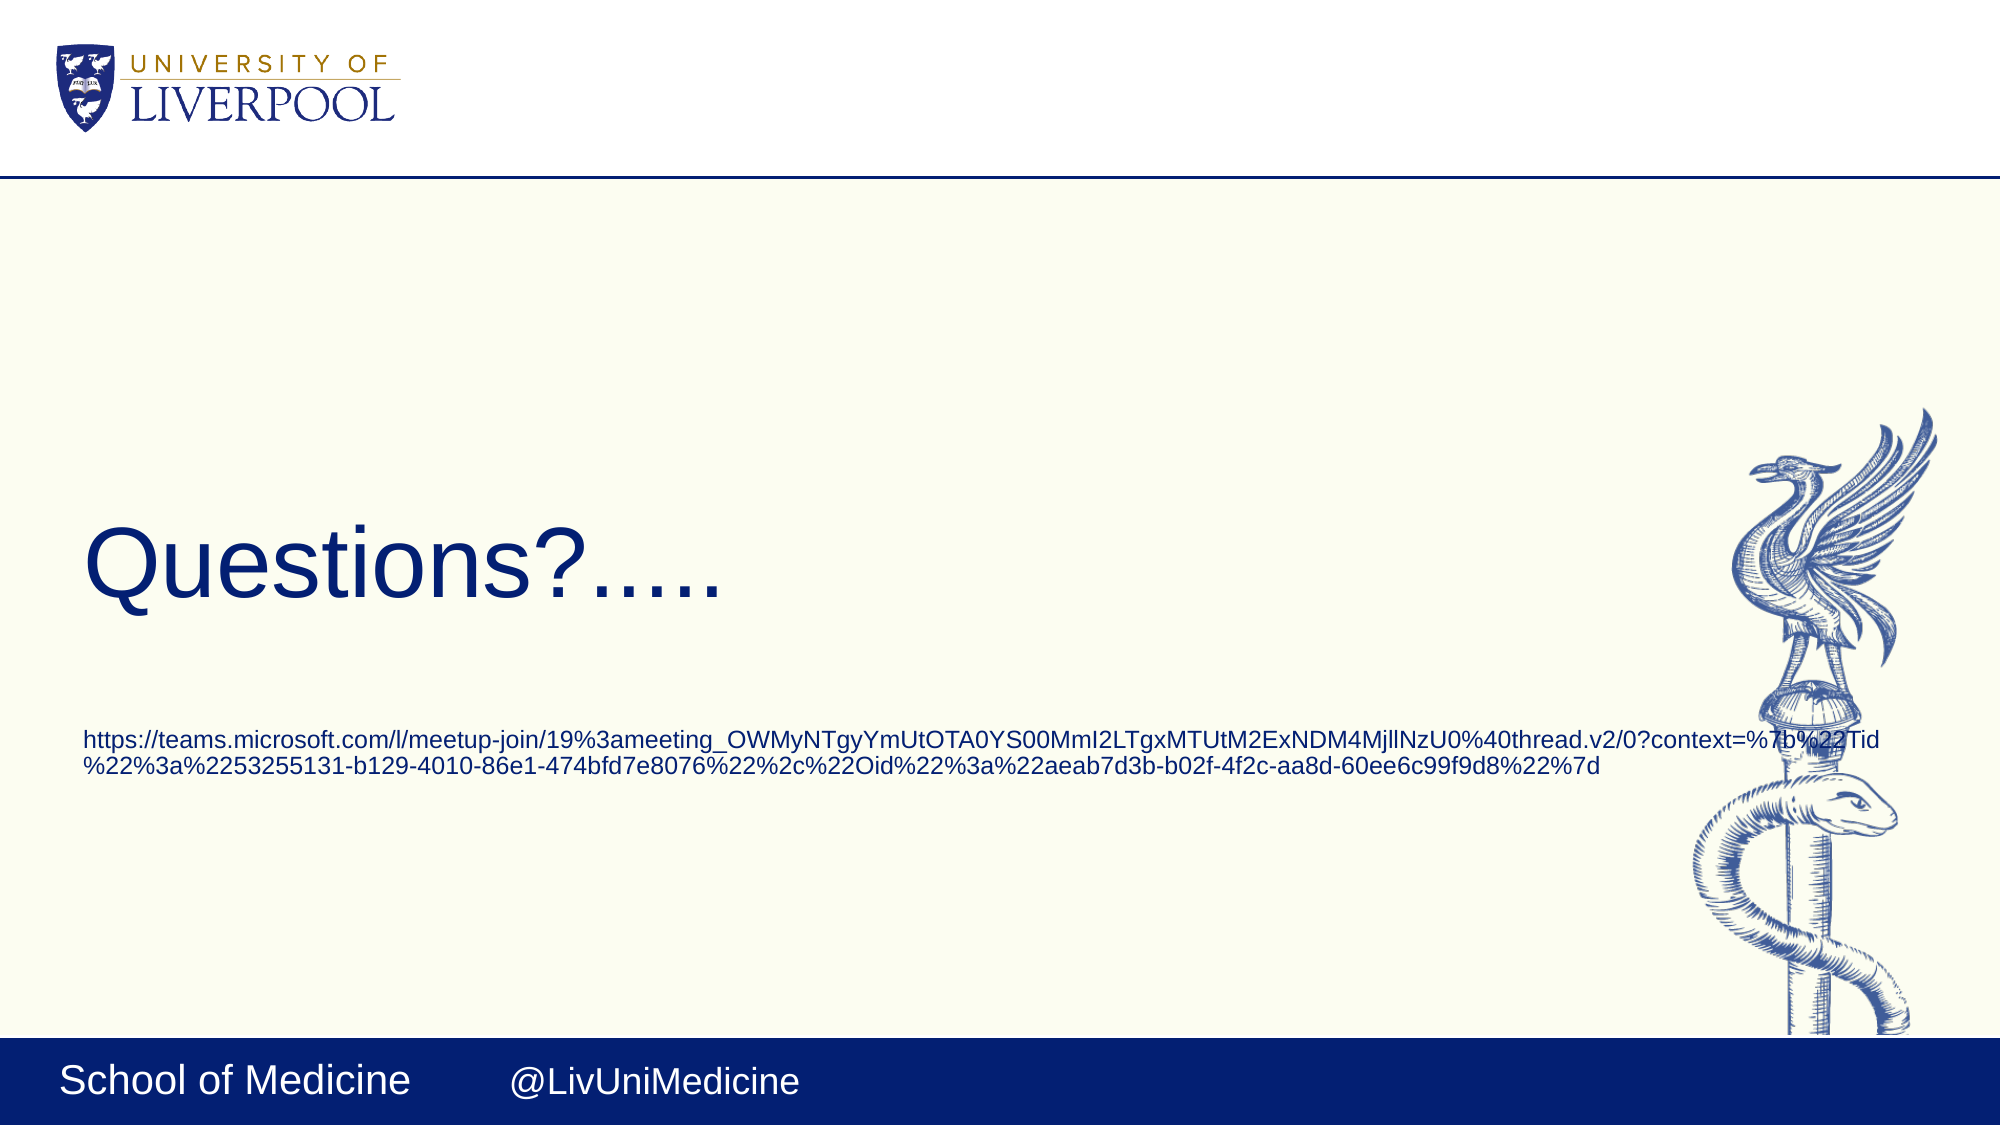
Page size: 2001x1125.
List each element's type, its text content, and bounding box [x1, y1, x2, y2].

picture [56, 44, 401, 133]
title Questions?..... https://teams.microsoft.com/l/meetup-join/19%3ameeting_OWMyNTgyYmUtOTA0YS00MmI2LTgxMTUtM2ExNDM4MjllNzU0%40thread.v2/0?context=%7b%22Tid%22%3a%2253255131-b129-4010-86e1-474bfd7e8076%22%2c%22Oid%22%3a%22aeab7d3b-b02f-4f2c-aa8d-60ee6c99f9d8%22%7d [68, 503, 1959, 622]
list [55, 326, 1710, 1035]
picture [1667, 307, 1960, 1035]
